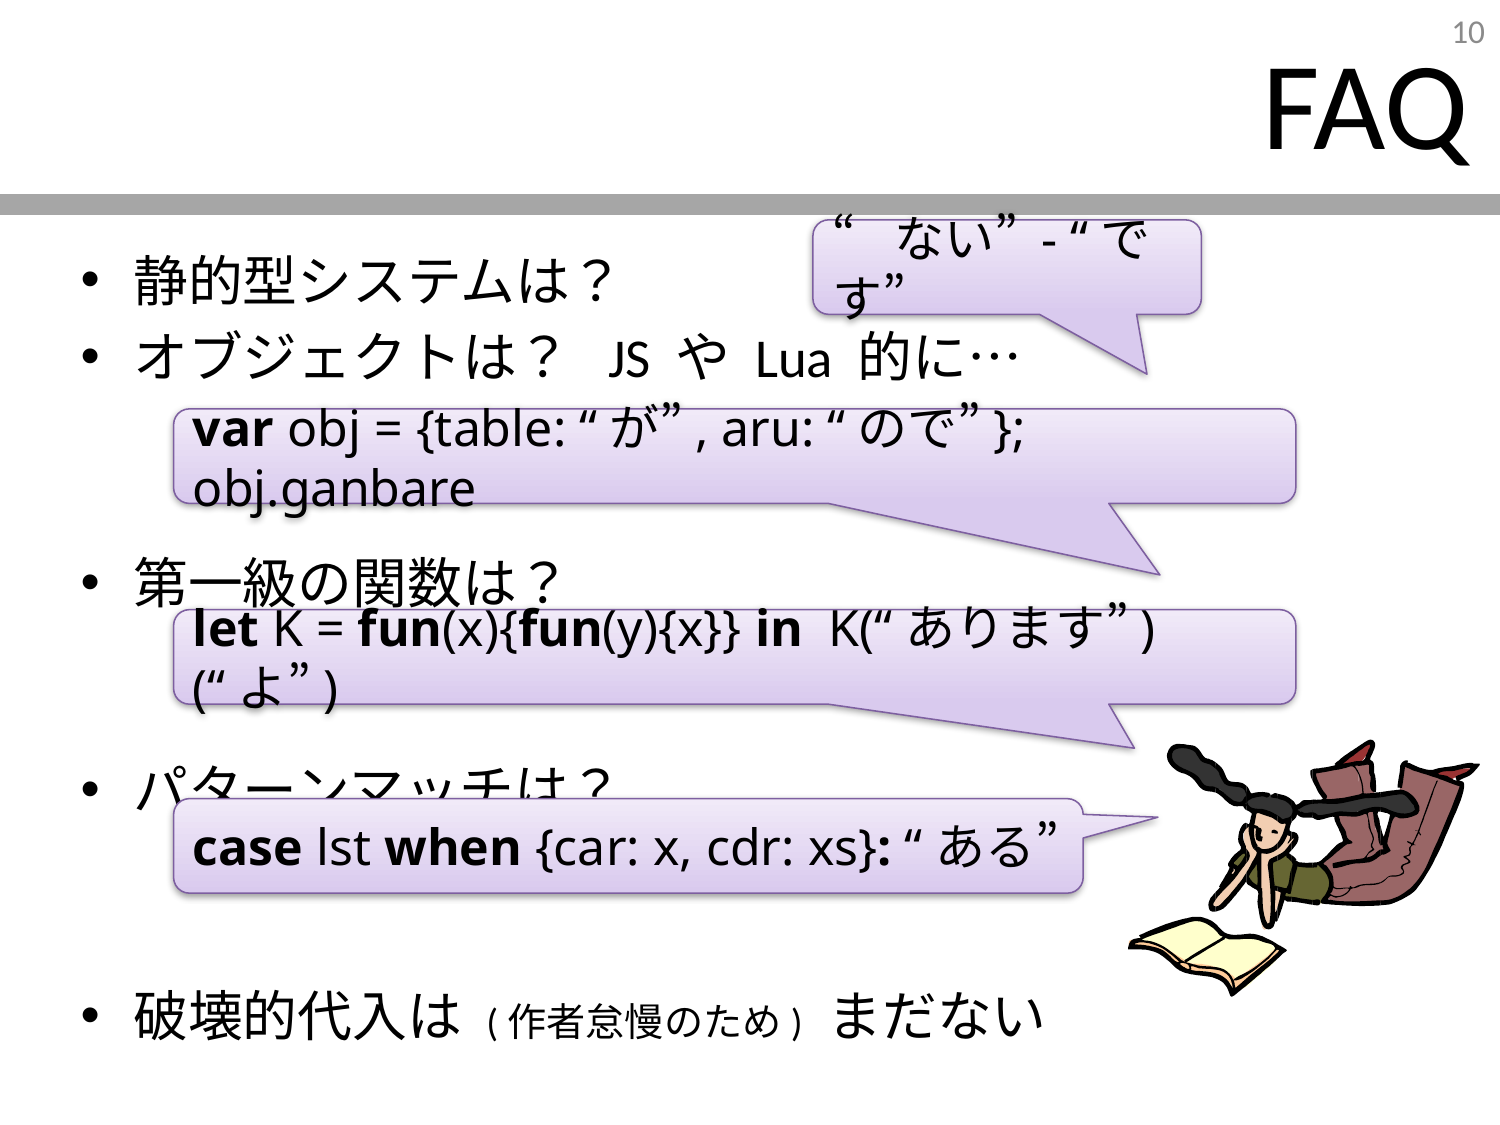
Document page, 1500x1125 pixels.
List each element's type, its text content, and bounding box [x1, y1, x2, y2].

picture [1127, 739, 1481, 997]
text_box “ない” - “です” [812, 219, 1203, 375]
list 静的型システムは？ オブジェクトは？ JS や Lua 的に… 第一級の関数は？ パターンマッチは？ 破壊的代入は (作者怠慢のため) まだない [65, 238, 1416, 1059]
text_box case lst when {car: x, cdr: xs}: “ある” [172, 797, 1122, 894]
text_box var obj = {table: “が”, aru: “ので”}; obj.ganbare [172, 408, 1297, 576]
text_box let K = fun(x){fun(y){x}} in K(“あります”)(“よ”) [172, 608, 1297, 748]
title FAQ [133, 5, 1484, 193]
